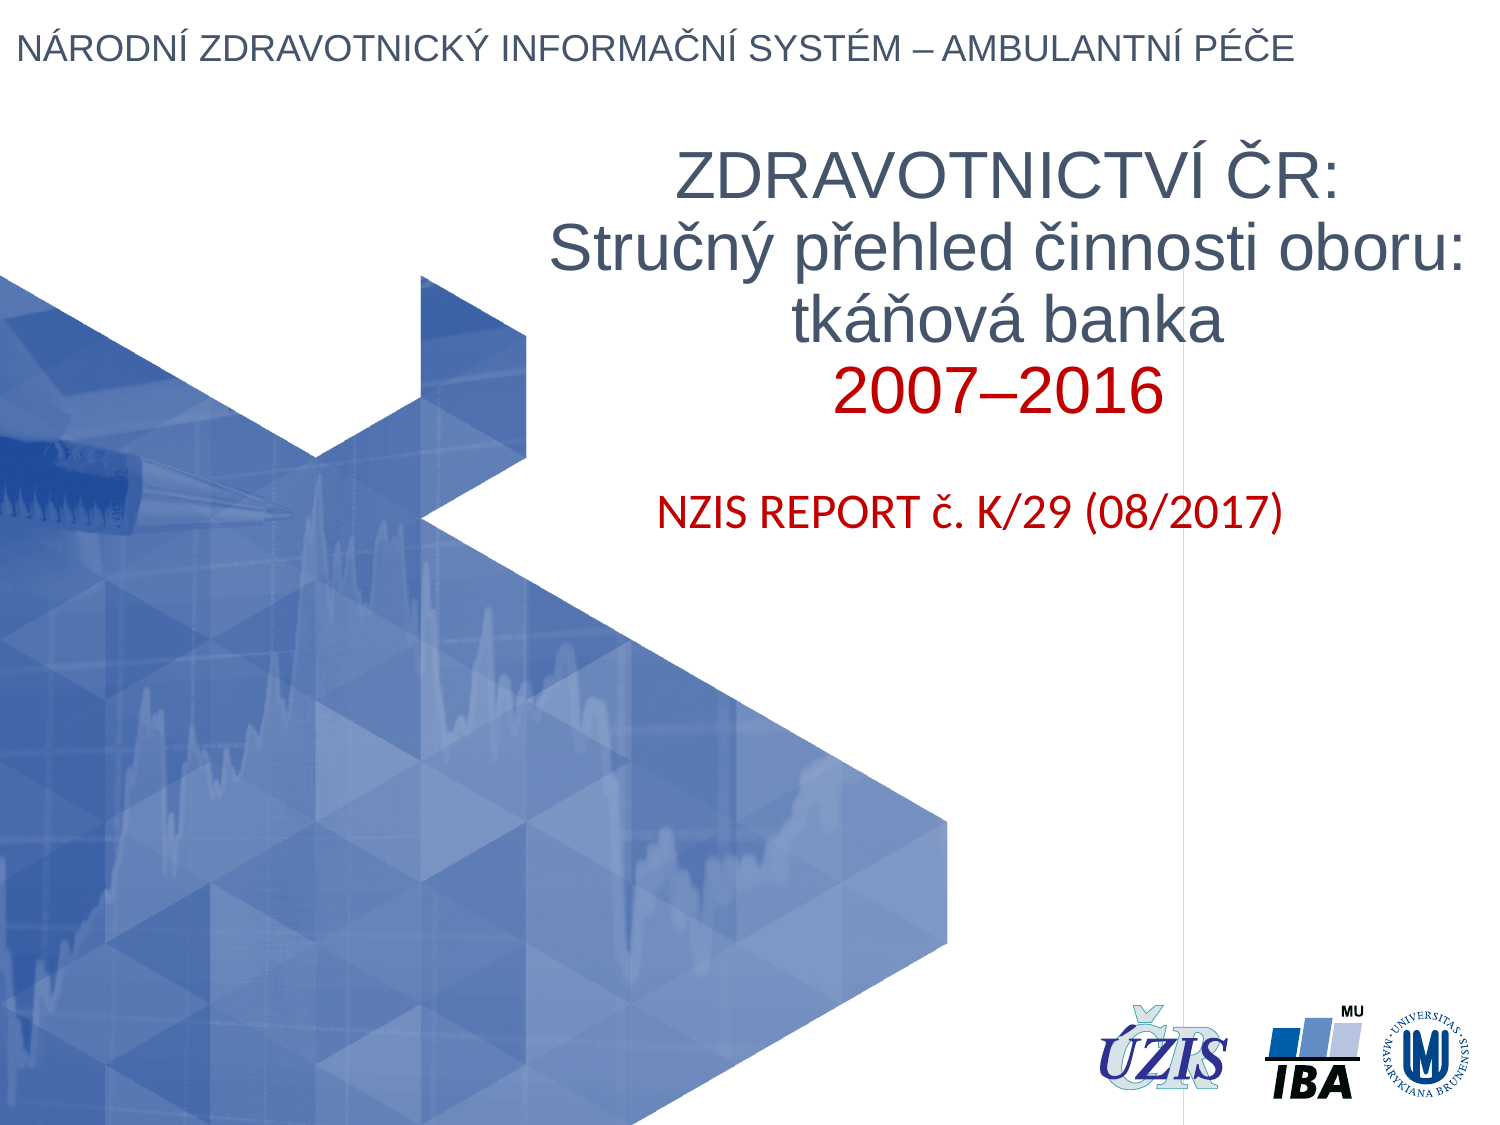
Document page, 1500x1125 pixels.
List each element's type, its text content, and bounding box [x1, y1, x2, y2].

subtitle NZIS REPORT č. K/29 (08/2017) [408, 477, 1500, 749]
title ZDRAVOTNICTVÍ ČR: Stručný přehled činnosti oboru: tkáňová banka 2007–2016 [528, 190, 1488, 436]
